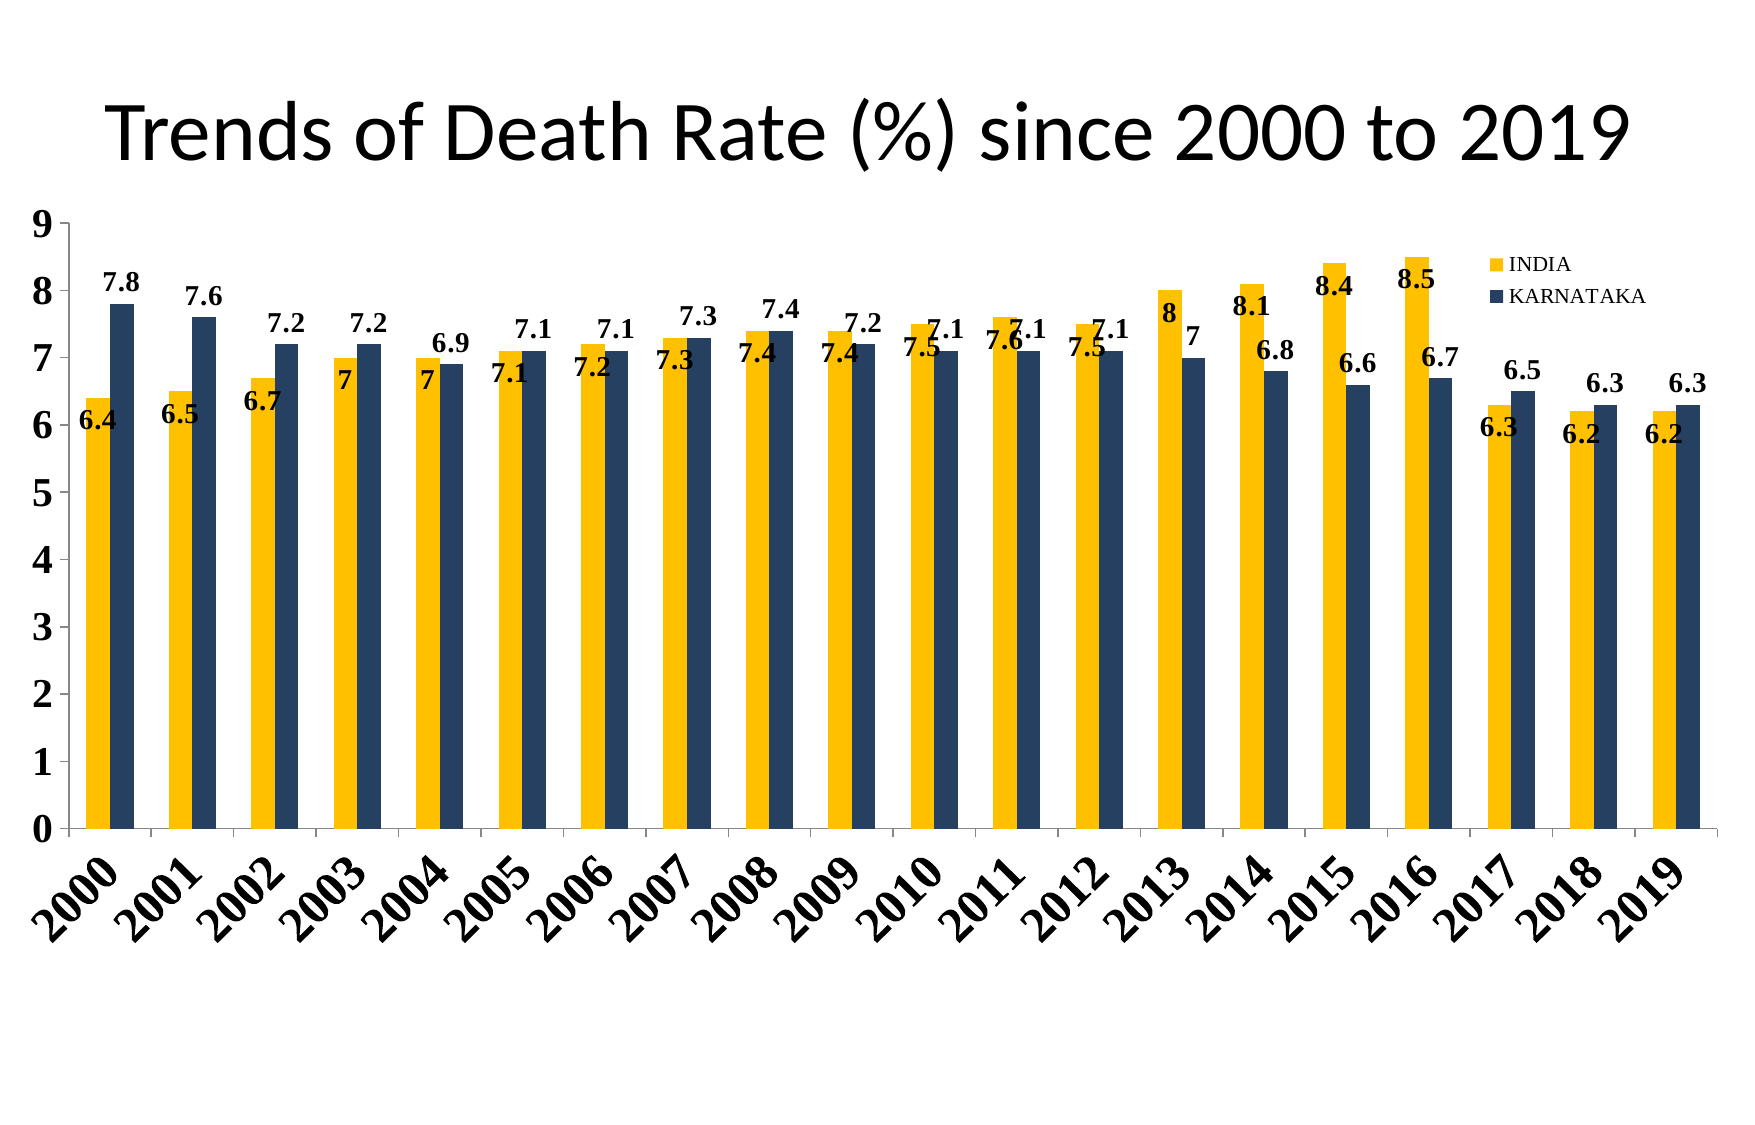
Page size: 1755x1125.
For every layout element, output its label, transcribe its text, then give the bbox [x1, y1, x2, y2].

title Trends of Death Rate (%) since 2000 to 2019 [87, 45, 1668, 196]
chart [0, 199, 1728, 1006]
